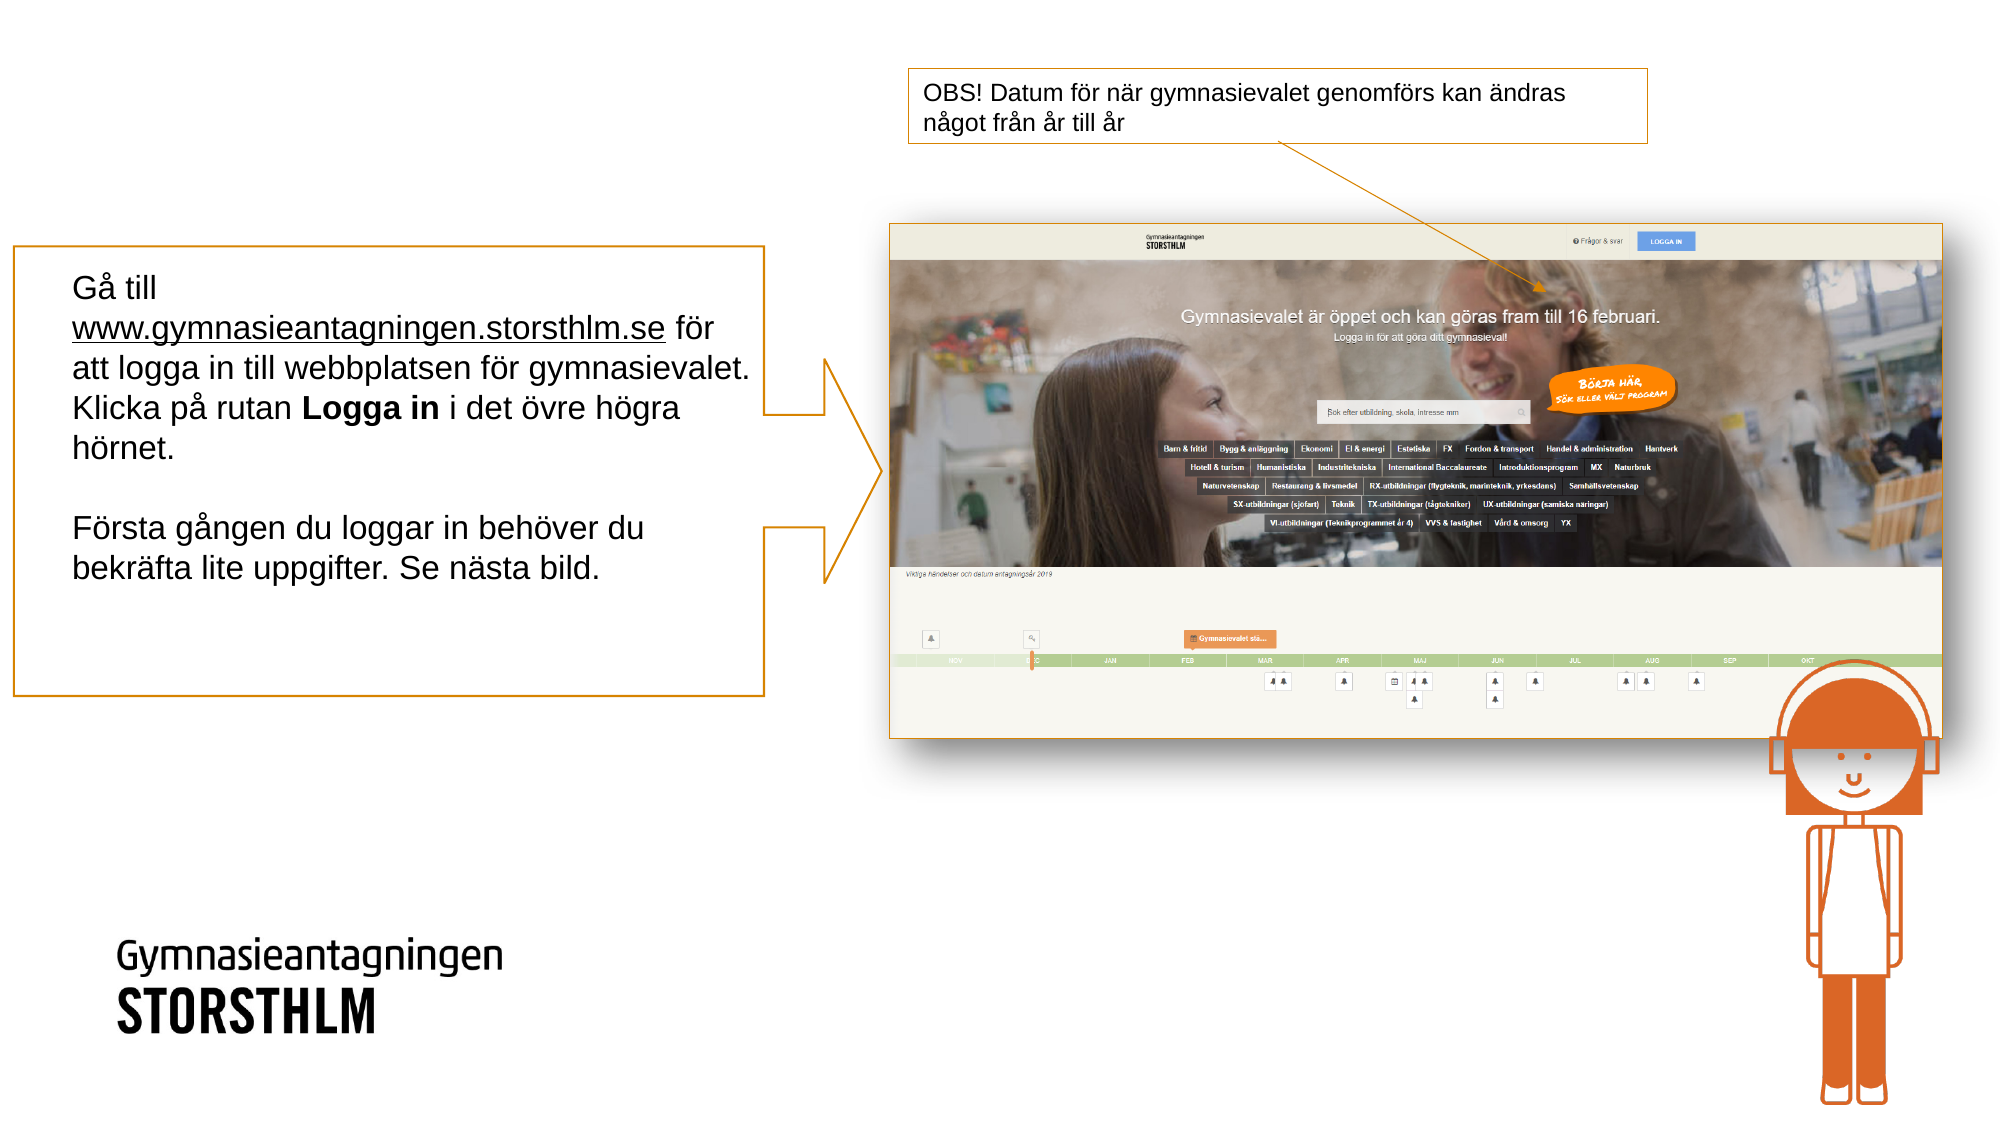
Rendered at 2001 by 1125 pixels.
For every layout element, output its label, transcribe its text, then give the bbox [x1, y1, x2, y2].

picture [889, 223, 2000, 1125]
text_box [1278, 141, 1547, 292]
text_box [12, 245, 766, 698]
text_box Gå till www.gymnasieantagningen.storsthlm.se för att logga in till webbplatsen för gymnasievalet. Klicka på rutan Logga in i det övre högra hörnet. Första gången du loggar in behöver du bekräfta lite uppgifter. Se nästa bild. [57, 259, 774, 679]
picture [117, 937, 502, 1034]
text_box [774, 358, 883, 585]
text_box OBS! Datum för när gymnasievalet genomförs kan ändras något från år till år [908, 68, 1648, 144]
